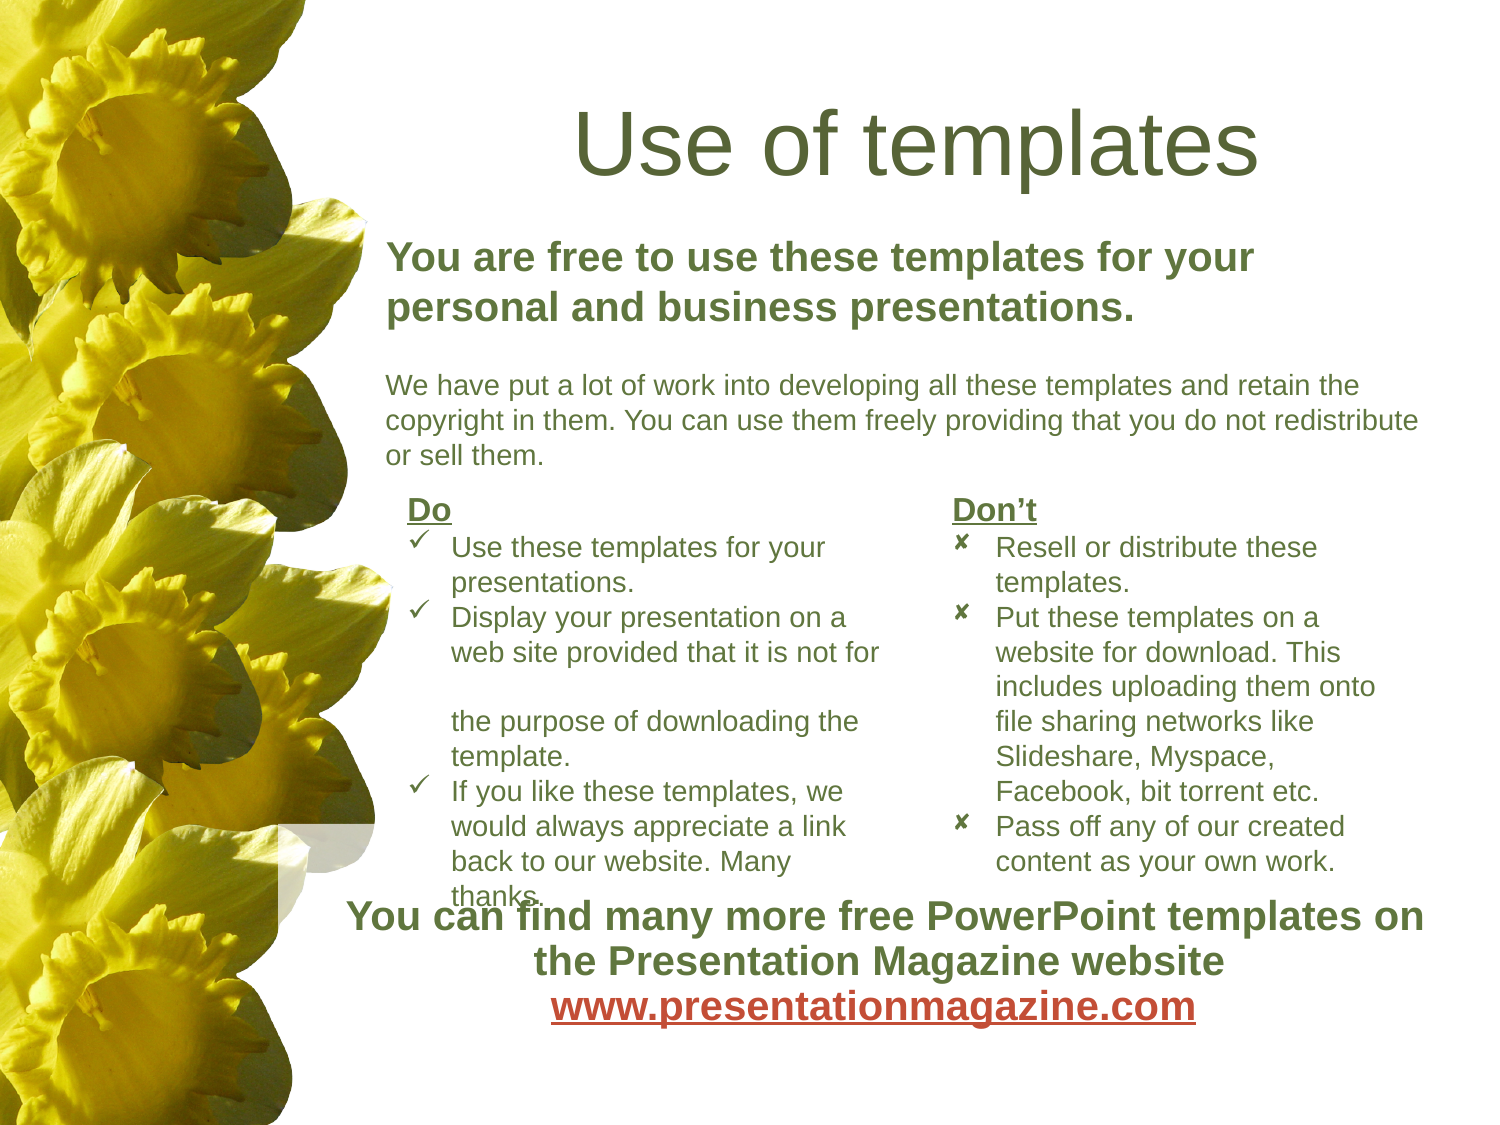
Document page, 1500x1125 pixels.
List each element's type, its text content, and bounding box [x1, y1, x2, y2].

picture [0, 0, 1500, 1125]
text_box You can find many more free PowerPoint templates on the Presentation Magazine website www.presentationmagazine.com [297, 886, 1473, 1037]
text_box [88, 208, 1436, 1083]
text_box You are free to use these templates for your personal and business presentations. [371, 222, 1434, 338]
text_box Don’t Resell or distribute these templates. Put these templates on a website for download. This includes uploading them onto file sharing networks like Slideshare, Myspace, Facebook, bit torrent etc. Pass off any of our created content as your own work. [937, 480, 1431, 885]
text_box Do Use these templates for your presentations. Display your presentation on a web site provided that it is not for the purpose of downloading the template. If you like these templates, we would always appreciate a link back to our website. Many thanks. [392, 480, 900, 886]
title Use of templates [409, 45, 1425, 222]
text_box We have put a lot of work into developing all these templates and retain the copyright in them. You can use them freely providing that you do not redistribute or sell them. [370, 359, 1454, 479]
